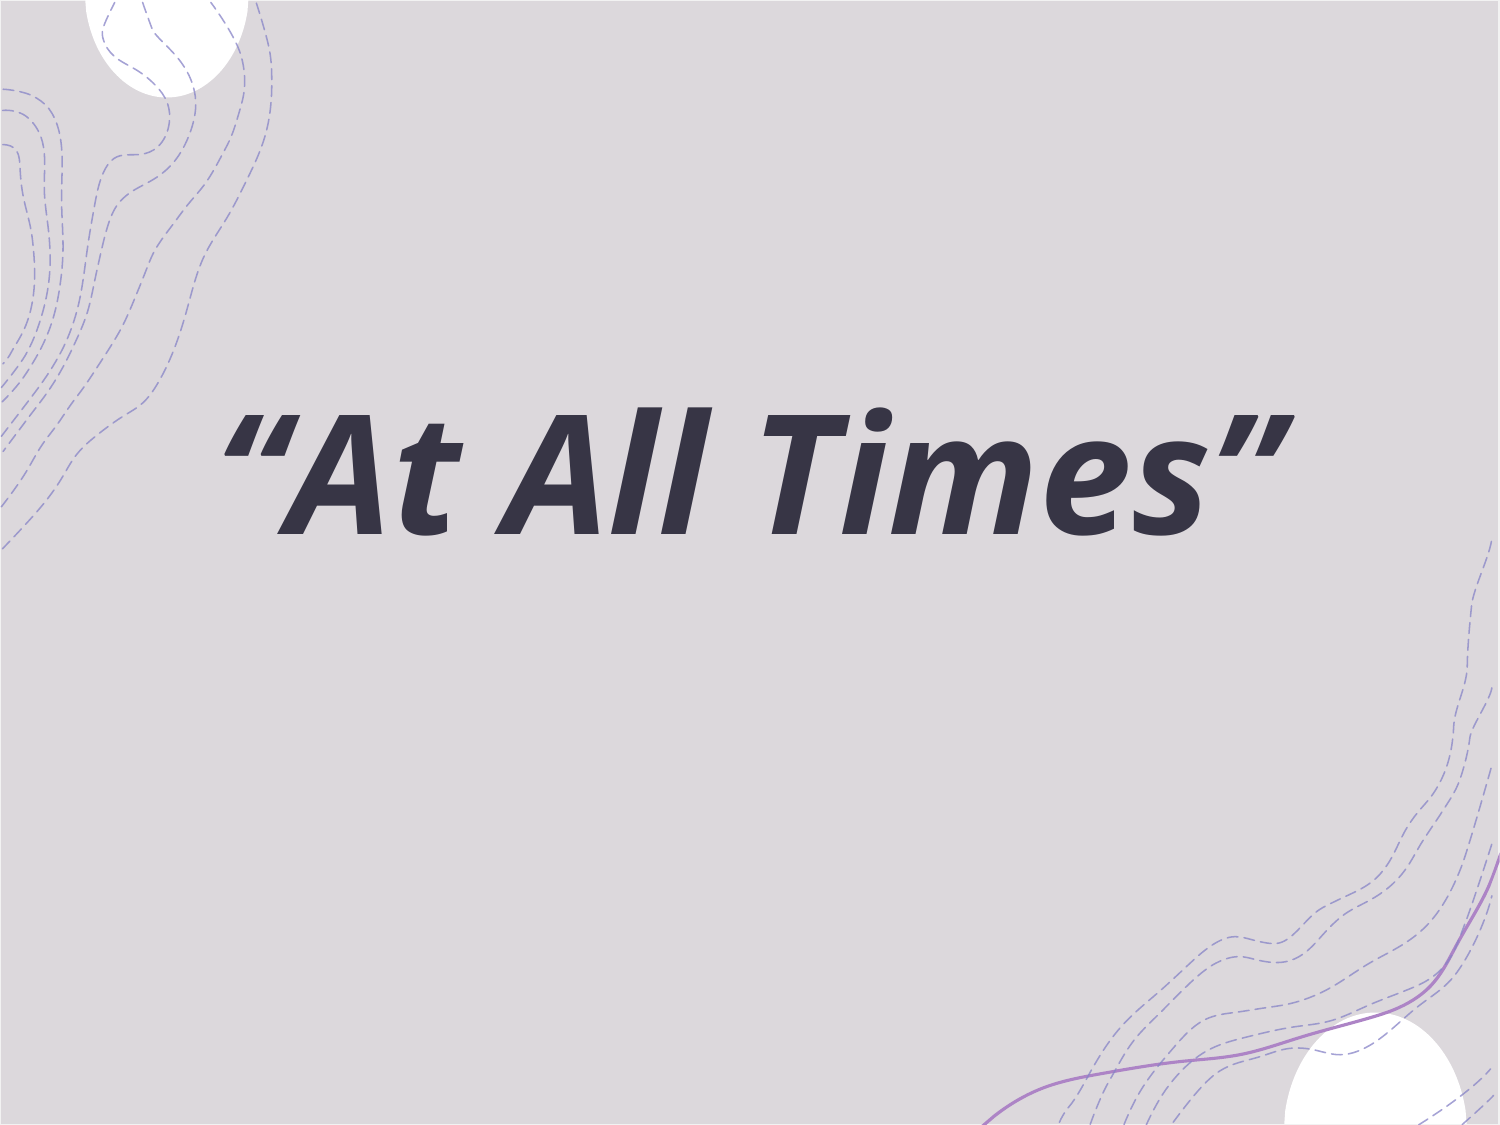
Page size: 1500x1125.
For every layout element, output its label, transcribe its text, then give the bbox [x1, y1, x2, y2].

title “At All Times” [187, 408, 1313, 576]
